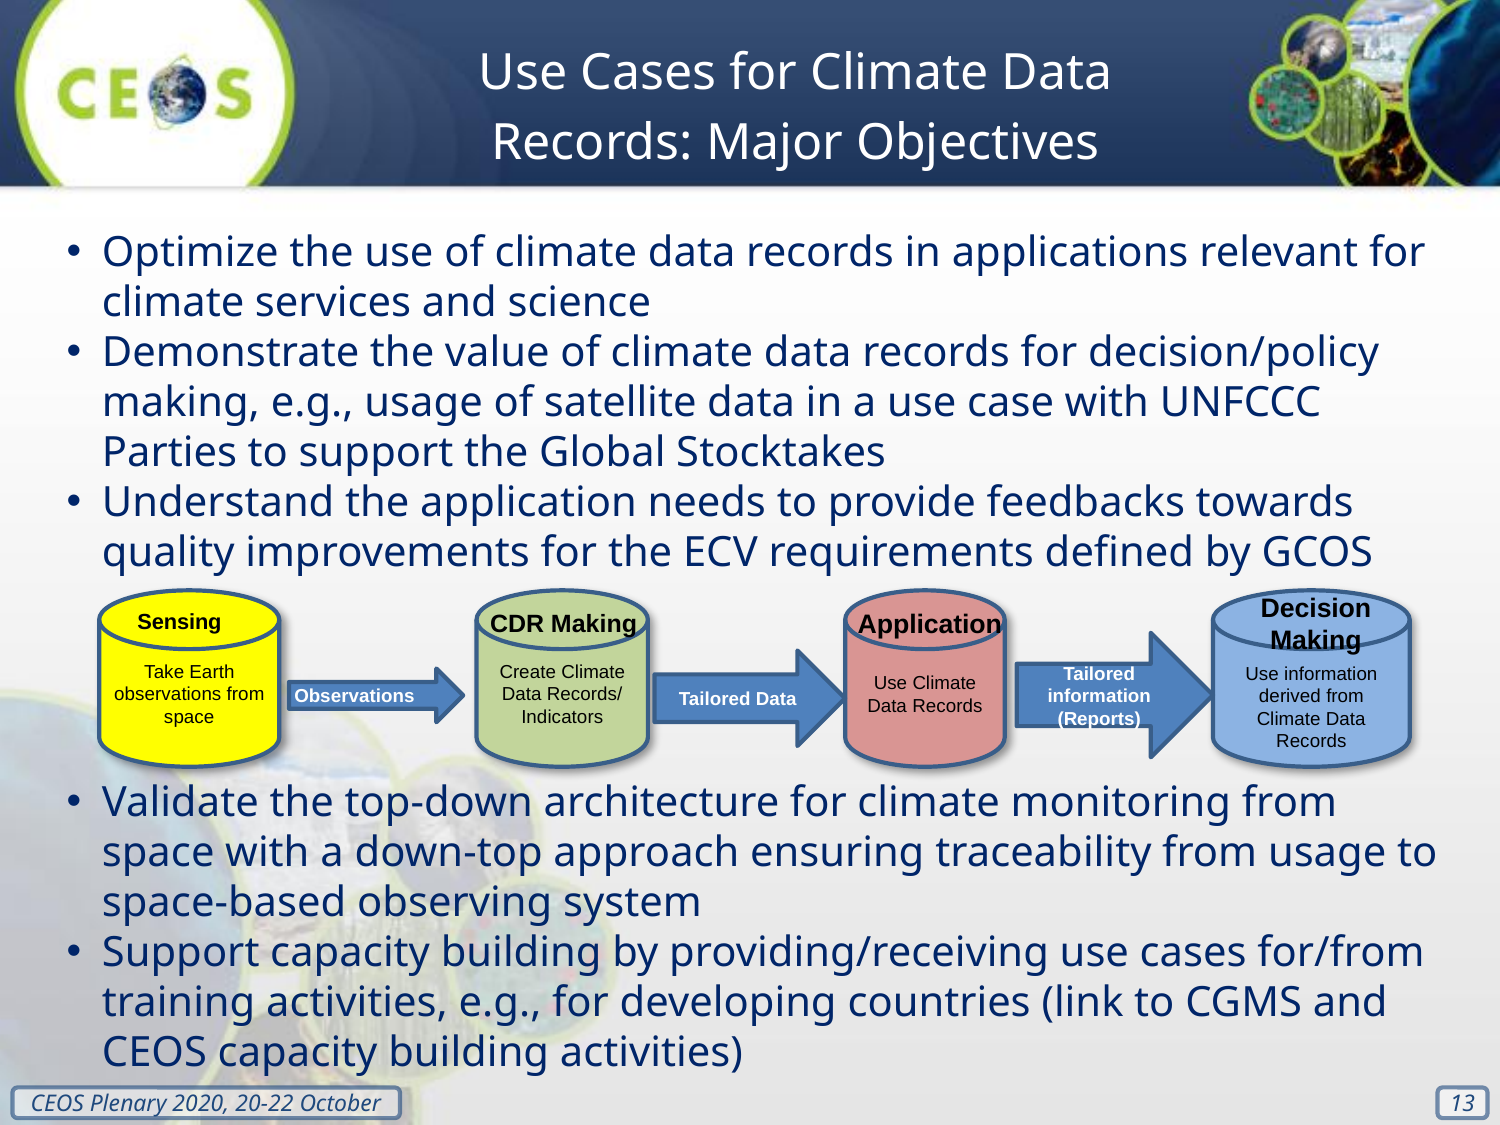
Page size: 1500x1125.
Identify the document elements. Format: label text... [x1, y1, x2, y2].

list Use Cases for Climate Data Records: Major Objectives [337, 31, 1217, 120]
list Optimize the use of climate data records in applications relevant for climate services and science Demonstrate the value of climate data records for decision/policy making, e.g., usage of satellite data in a use case with UNFCCC Parties to support the Global Stocktakes Understand the application needs to provide feedbacks towards quality improvements for the ECV requirements defined by GCOS Validate the top-down architecture for climate monitoring from space with a down-top approach ensuring traceability from usage to space-based observing system Support capacity building by providing/receiving use cases for/from training activities, e.g., for developing countries (link to CGMS and CEOS capacity building activities) [51, 217, 1458, 860]
picture [0, 0, 1500, 1125]
slide_number ‹#› [1435, 1085, 1490, 1121]
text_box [98, 583, 1410, 768]
